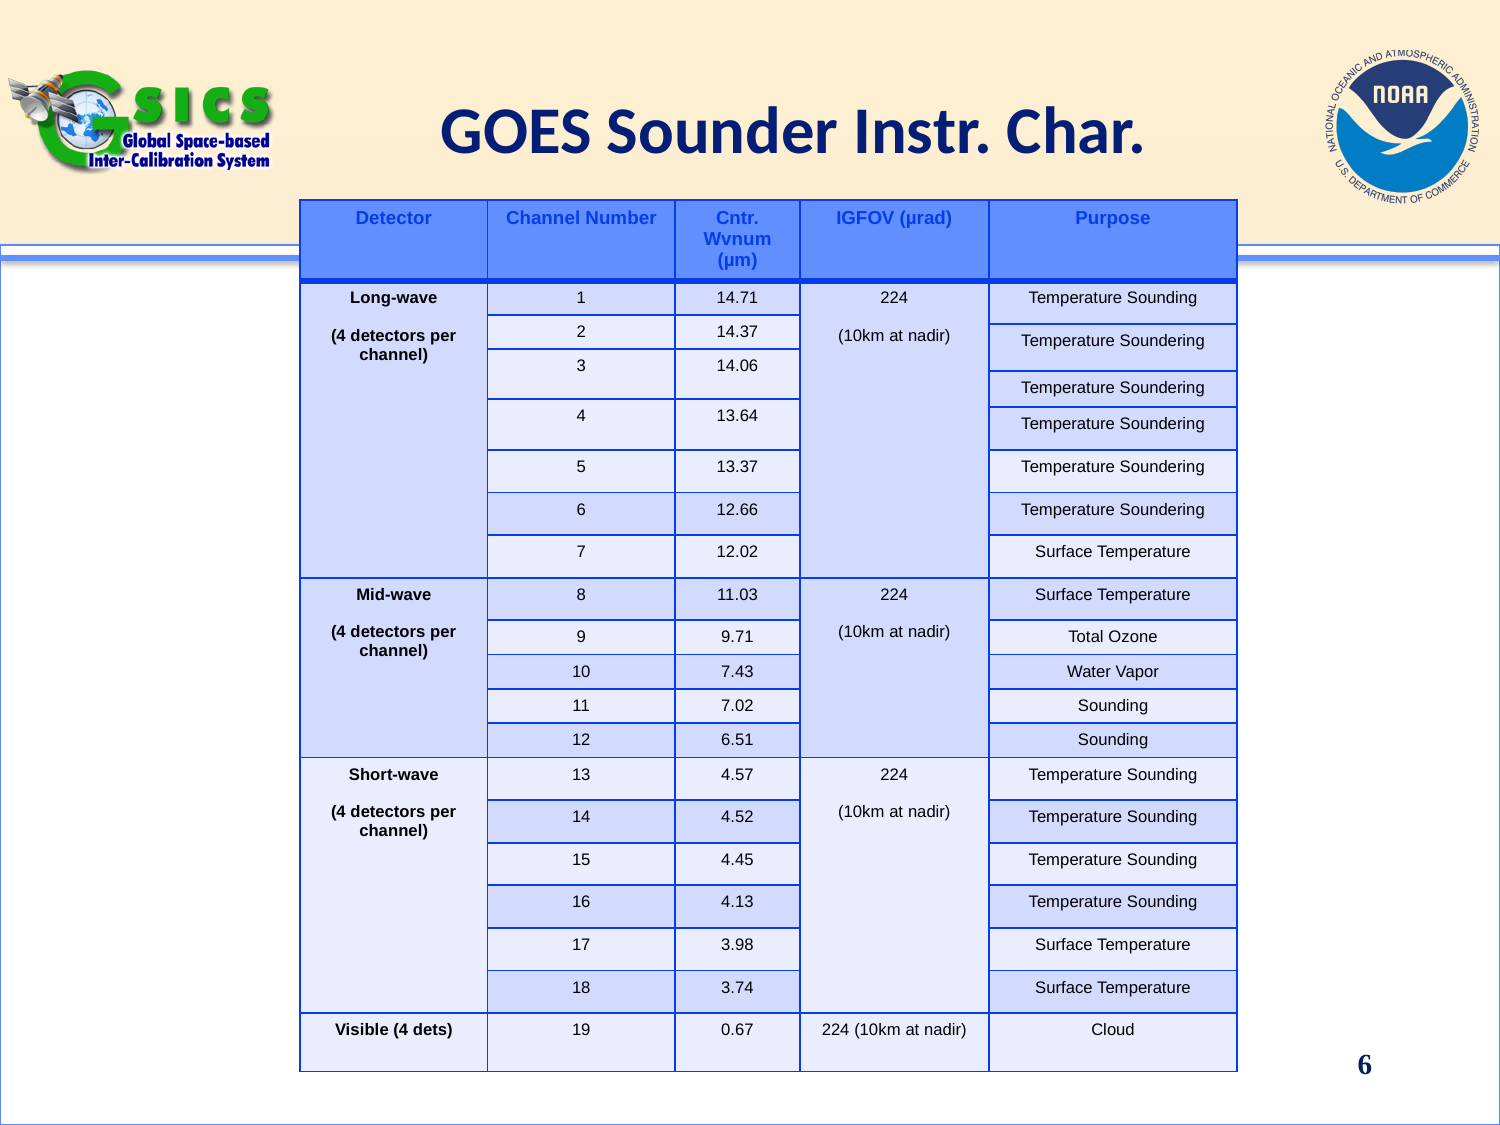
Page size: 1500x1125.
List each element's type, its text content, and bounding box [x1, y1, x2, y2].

table_cell 6.51 [676, 724, 799, 757]
table_cell Temperature Sounding [990, 284, 1236, 323]
table_cell 11 [488, 690, 674, 722]
table_cell 16 [488, 886, 674, 927]
table_cell Temperature Sounding [990, 758, 1236, 799]
table_cell 4 [488, 400, 674, 449]
table_cell 224 (10km at nadir) [801, 579, 988, 757]
table_cell 1 [488, 284, 674, 314]
table_cell 17 [488, 929, 674, 970]
table_cell Temperature Sounding [990, 844, 1236, 884]
table_cell 5 [488, 451, 674, 492]
table_cell 224 (10km at nadir) [801, 1014, 988, 1071]
table_cell Sounding [990, 724, 1236, 757]
table_cell 2 [488, 316, 674, 348]
table_cell 3 [488, 350, 674, 398]
table_cell Surface Temperature [990, 579, 1236, 619]
table_cell 13.37 [676, 451, 799, 492]
table_cell 12.02 [676, 536, 799, 577]
table_cell Temperature Soundering [990, 325, 1236, 370]
table_header Cntr. Wvnum (µm) [676, 201, 799, 278]
table_header Purpose [990, 201, 1236, 278]
table_cell 8 [488, 579, 674, 619]
table_cell Temperature Soundering [990, 451, 1236, 492]
table_cell Short-wave (4 detectors per channel) [301, 758, 487, 1012]
table_cell 4.57 [676, 758, 799, 799]
picture [0, 62, 274, 175]
table_cell 12 [488, 724, 674, 757]
table_cell 7 [488, 536, 674, 577]
table_cell Temperature Soundering [990, 408, 1236, 449]
table_cell 12.66 [676, 493, 799, 534]
table_header IGFOV (µrad) [801, 201, 988, 278]
table_cell 14.71 [676, 284, 799, 314]
table_cell Temperature Soundering [990, 493, 1236, 534]
table_cell 9.71 [676, 621, 799, 654]
table_cell Water Vapor [990, 655, 1236, 688]
table_cell 224 (10km at nadir) [801, 758, 988, 1012]
table_cell 4.13 [676, 886, 799, 927]
table_cell Temperature Sounding [990, 801, 1236, 842]
table_cell 13.64 [676, 400, 799, 449]
table_cell 14 [488, 801, 674, 842]
table_cell Mid-wave (4 detectors per channel) [301, 579, 487, 757]
table_cell 18 [488, 971, 674, 1012]
table_cell 9 [488, 621, 674, 654]
table_cell 11.03 [676, 579, 799, 619]
table_header Detector [301, 201, 487, 278]
table_cell Temperature Soundering [990, 372, 1236, 406]
table_cell 4.52 [676, 801, 799, 842]
picture [1325, 50, 1479, 204]
table_cell Surface Temperature [990, 536, 1236, 577]
table_cell 19 [488, 1014, 674, 1071]
table_cell 6 [488, 493, 674, 534]
table_cell Sounding [990, 690, 1236, 722]
table_cell 3.74 [676, 971, 799, 1012]
table_cell Surface Temperature [990, 971, 1236, 1012]
table_header Channel Number [488, 201, 674, 278]
table_cell 4.45 [676, 844, 799, 884]
table_cell Surface Temperature [990, 929, 1236, 970]
table_cell 15 [488, 844, 674, 884]
table_cell Total Ozone [990, 621, 1236, 654]
table_cell 10 [488, 655, 674, 688]
table_cell Temperature Sounding [990, 886, 1236, 927]
slide_number 6 [1074, 1024, 1388, 1101]
table_cell 224 (10km at nadir) [801, 284, 988, 577]
table_cell 0.67 [676, 1014, 799, 1071]
table_cell 14.06 [676, 350, 799, 398]
table_cell Long-wave (4 detectors per channel) [301, 284, 487, 577]
table_cell 7.43 [676, 655, 799, 688]
table_cell Cloud [990, 1014, 1236, 1071]
table_cell 3.98 [676, 929, 799, 970]
table_cell 14.37 [676, 316, 799, 348]
table_cell 7.02 [676, 690, 799, 722]
title GOES Sounder Instr. Char. [274, 62, 1313, 176]
table_cell Visible (4 dets) [301, 1014, 487, 1071]
table_cell 13 [488, 758, 674, 799]
